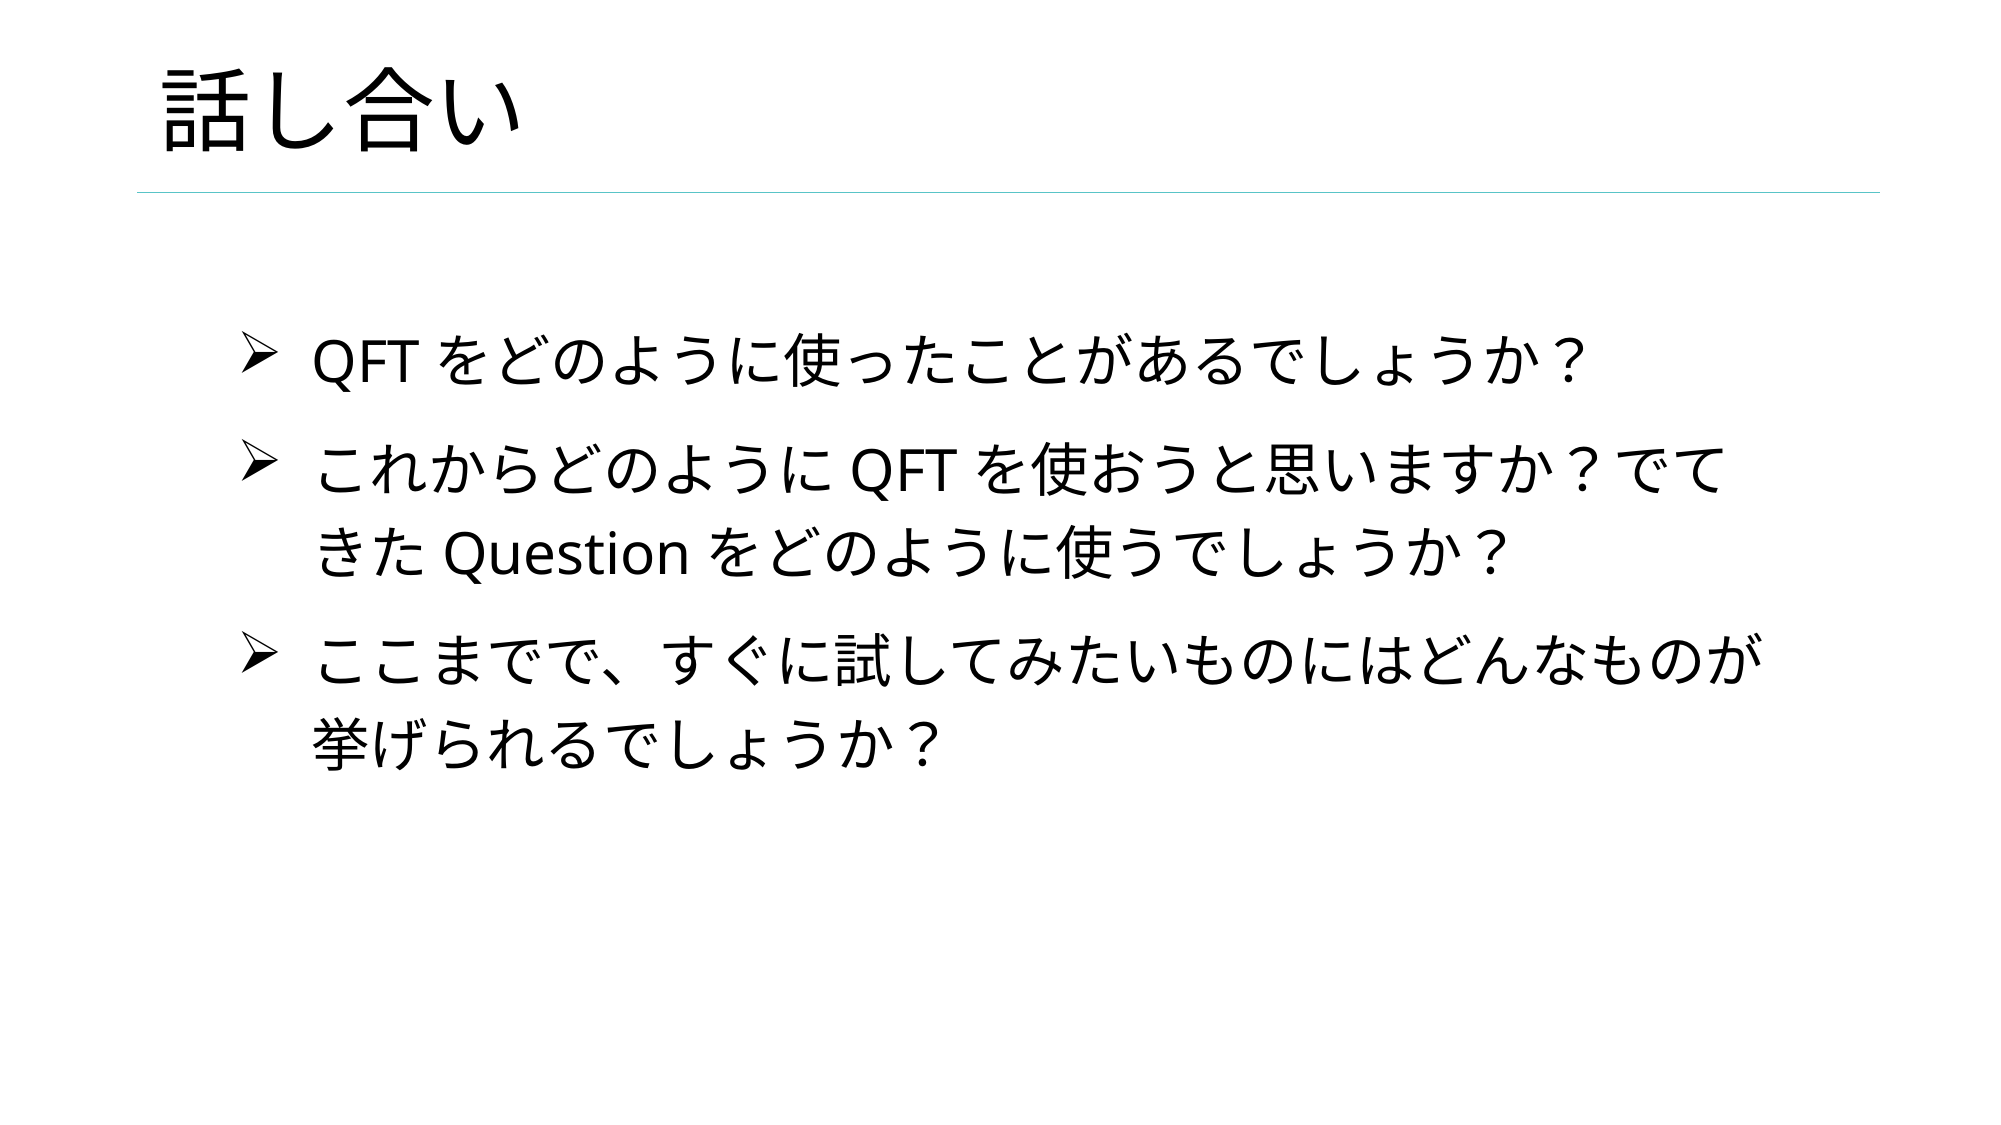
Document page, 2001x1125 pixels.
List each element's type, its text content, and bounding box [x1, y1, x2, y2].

text_box QFTをどのように使ったことがあるでしょうか？ これからどのようにQFTを使おうと思いますか？でてきたQuestionをどのように使うでしょうか？ ここまでで、すぐに試してみたいものにはどんなものが挙げられるでしょうか？ [222, 303, 1793, 786]
title 話し合い [144, 17, 1870, 213]
